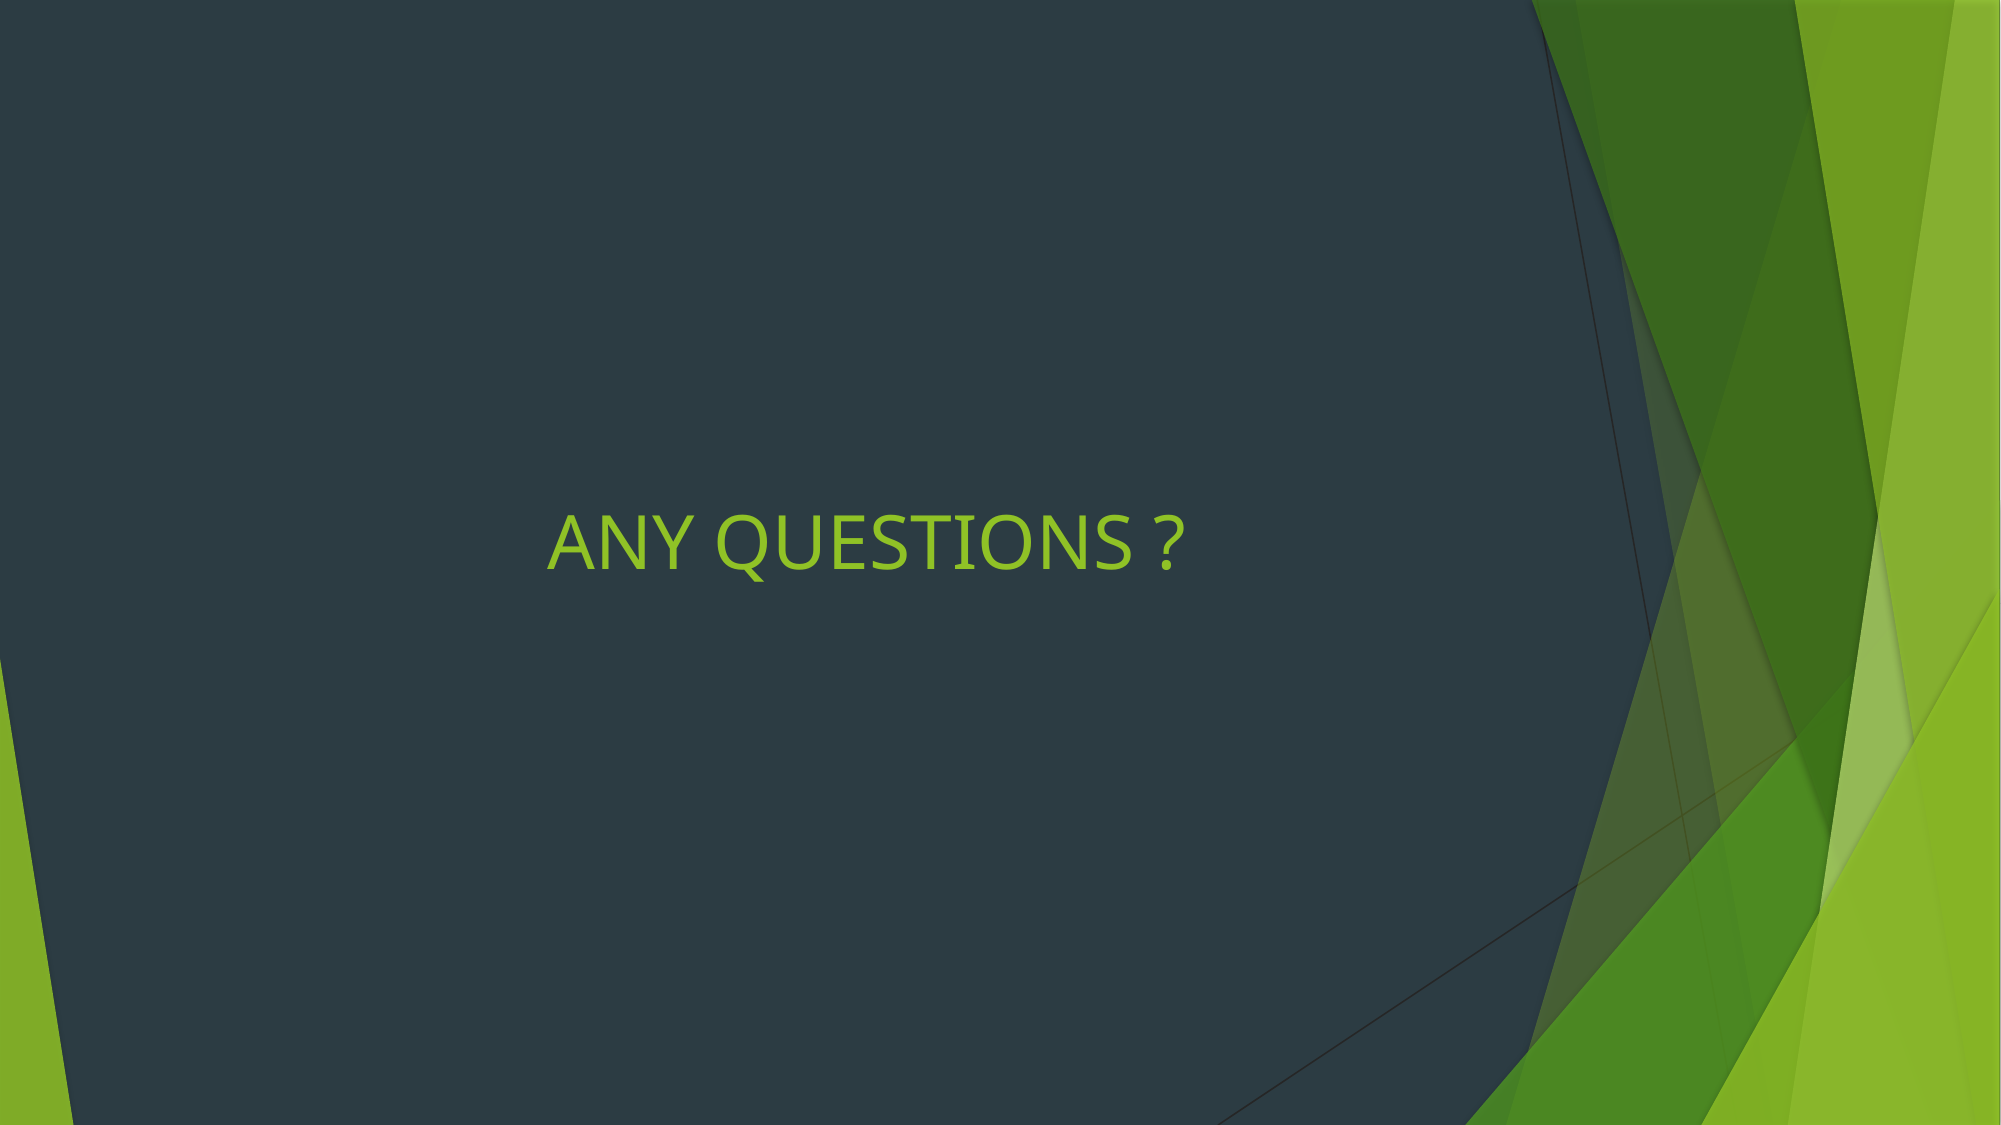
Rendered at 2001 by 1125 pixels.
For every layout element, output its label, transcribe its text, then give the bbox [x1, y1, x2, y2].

title ANY QUESTIONS ? [161, 486, 1572, 596]
